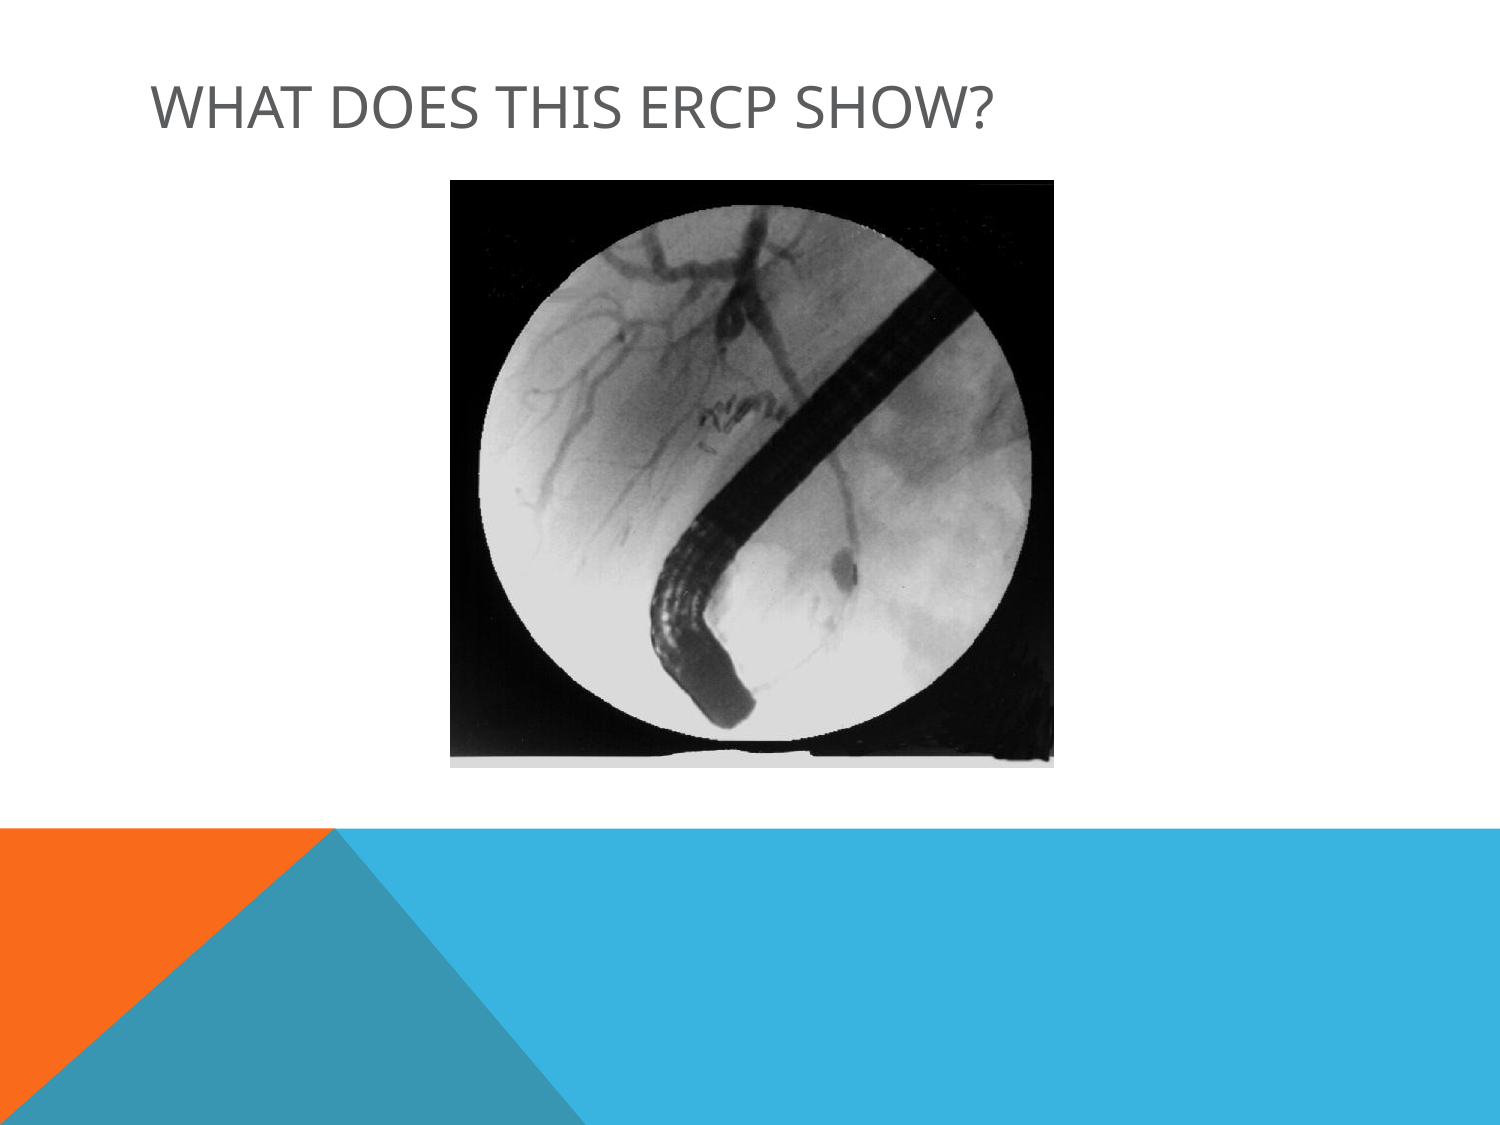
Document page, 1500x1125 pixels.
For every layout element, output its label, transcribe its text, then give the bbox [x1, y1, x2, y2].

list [450, 180, 1054, 768]
title What does this ERCP show? [135, 60, 1369, 150]
